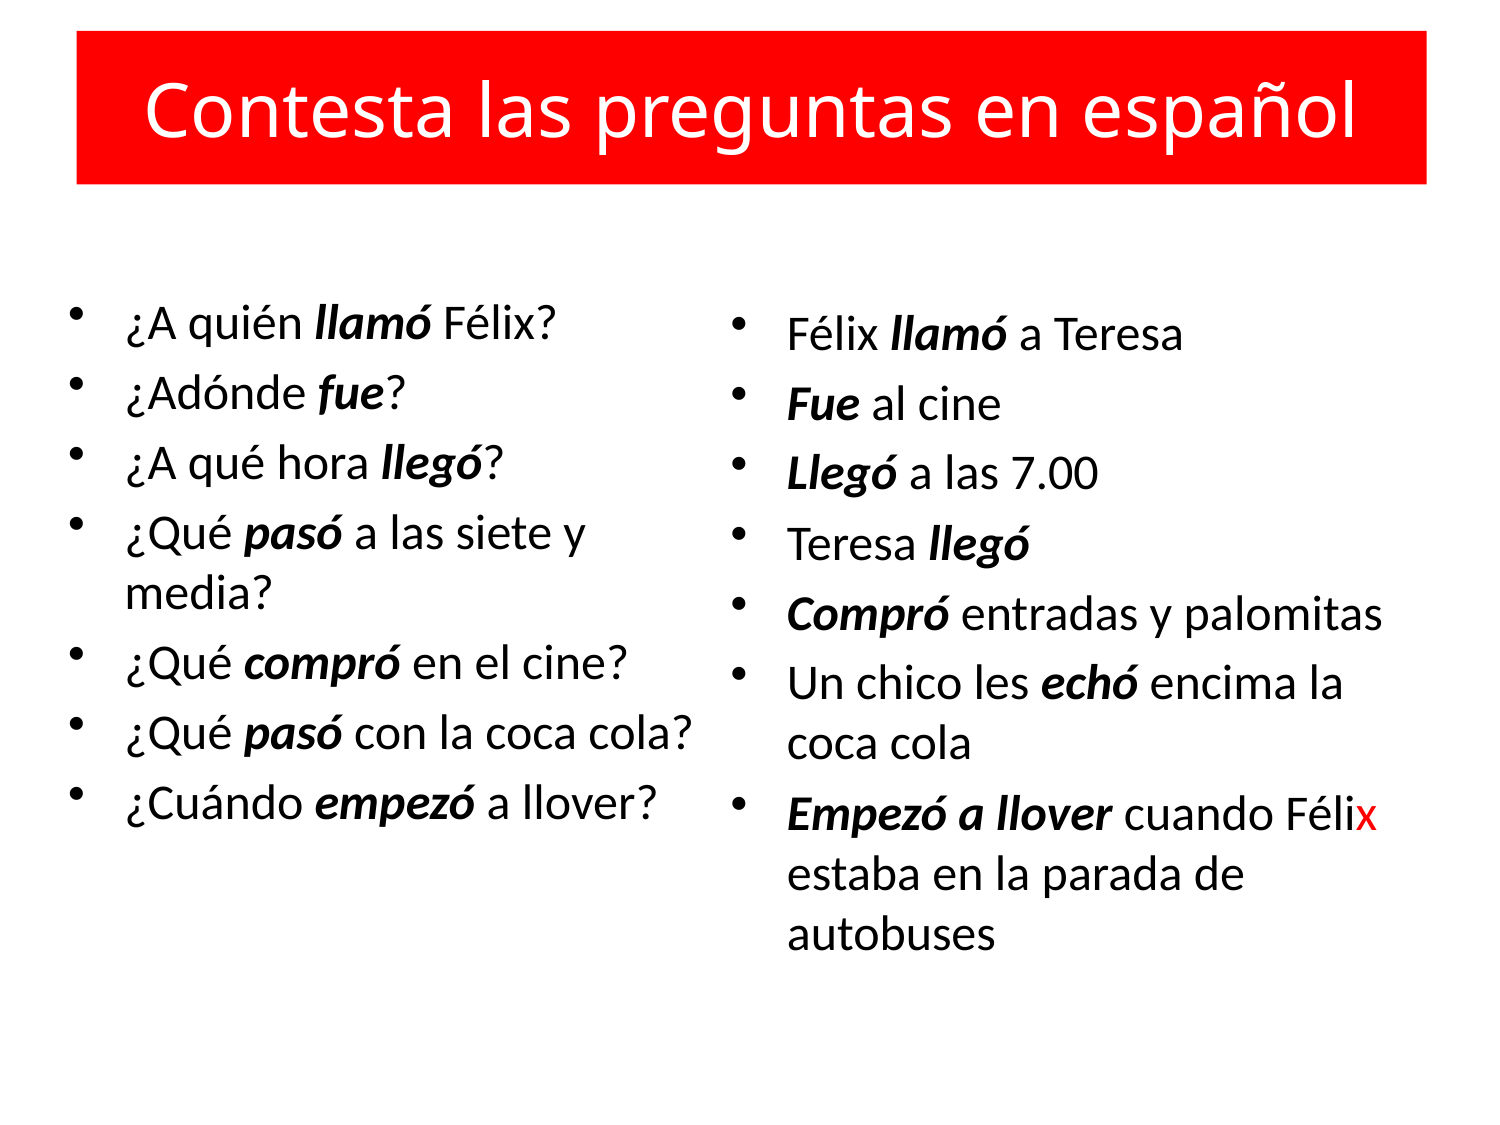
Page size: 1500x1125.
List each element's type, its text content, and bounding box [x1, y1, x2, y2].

list Félix llamó a Teresa Fue al cine Llegó a las 7.00 Teresa llegó Compró entradas y palomitas Un chico les echó encima la coca cola Empezó a llover cuando Félix estaba en la parada de autobuses [716, 292, 1425, 1035]
text_box ¿A quién llamó Félix? ¿Adónde fue? ¿A qué hora llegó? ¿Qué pasó a las siete y media? ¿Qué compró en el cine? ¿Qué pasó con la coca cola? ¿Cuándo empezó a llover? [53, 282, 716, 1071]
text_box Contesta las preguntas en español [76, 30, 1427, 185]
